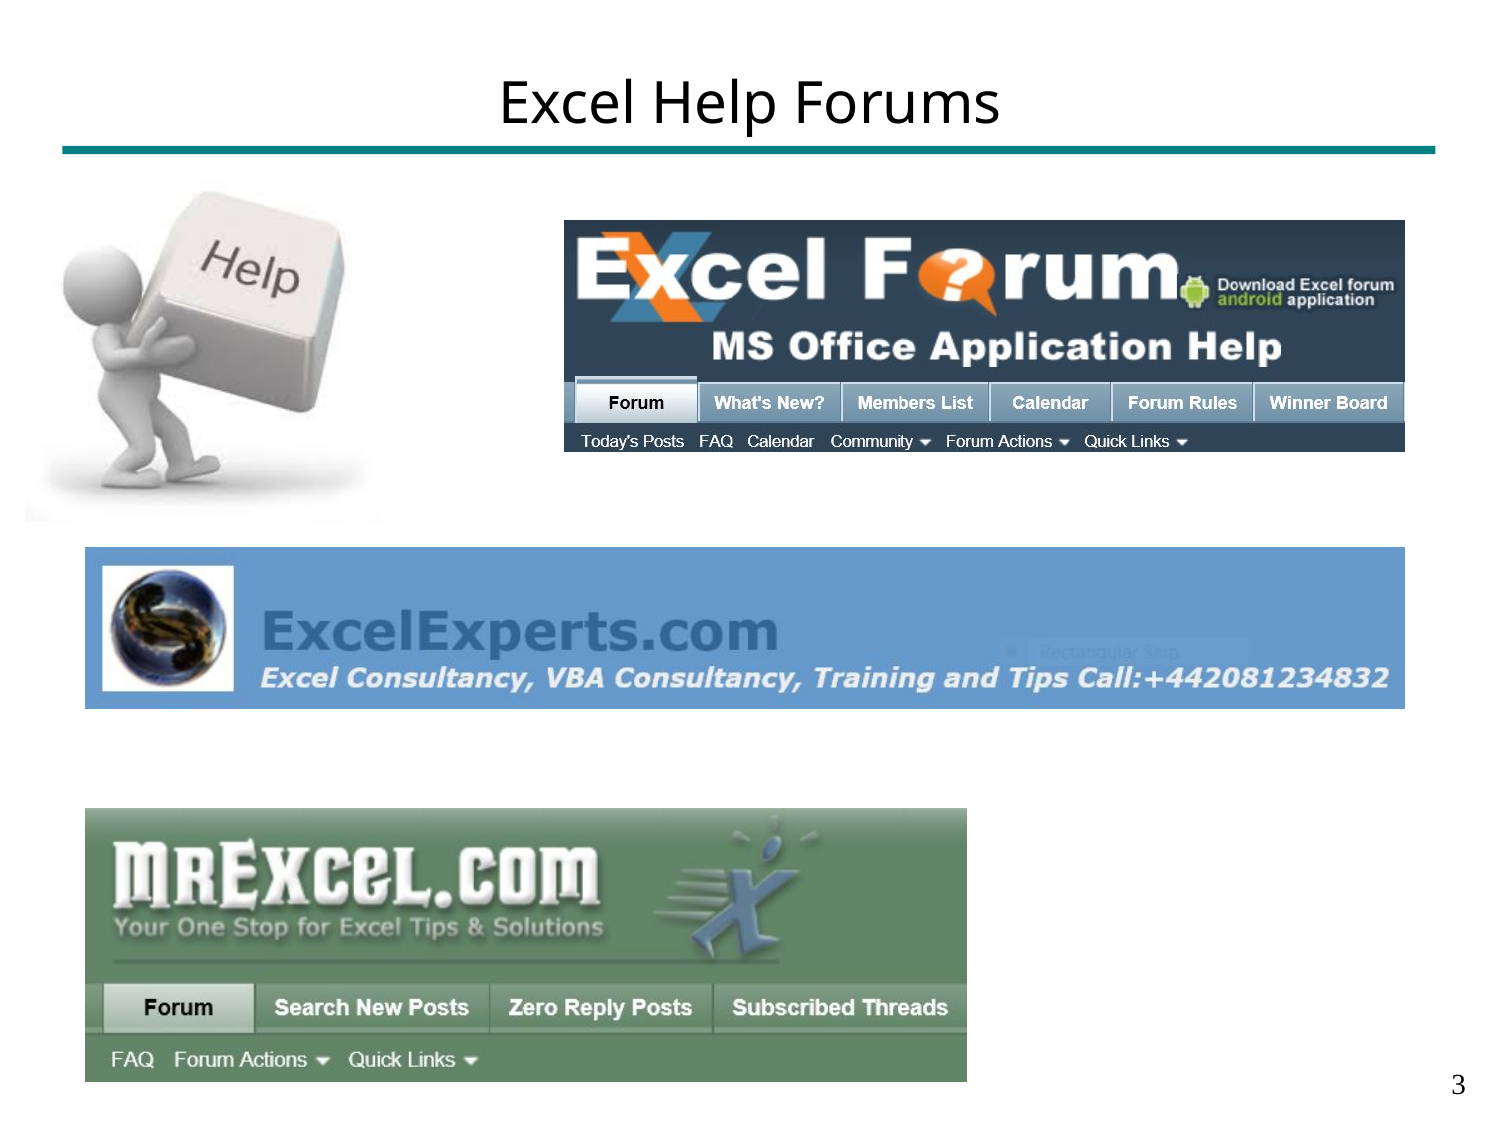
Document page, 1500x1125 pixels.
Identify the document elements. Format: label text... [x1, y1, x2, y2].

picture [26, 169, 379, 522]
picture [564, 220, 1405, 452]
title Excel Help Forums [112, 49, 1388, 151]
picture [85, 547, 1405, 709]
slide_number 2 [1168, 1057, 1482, 1121]
picture [85, 808, 967, 1082]
